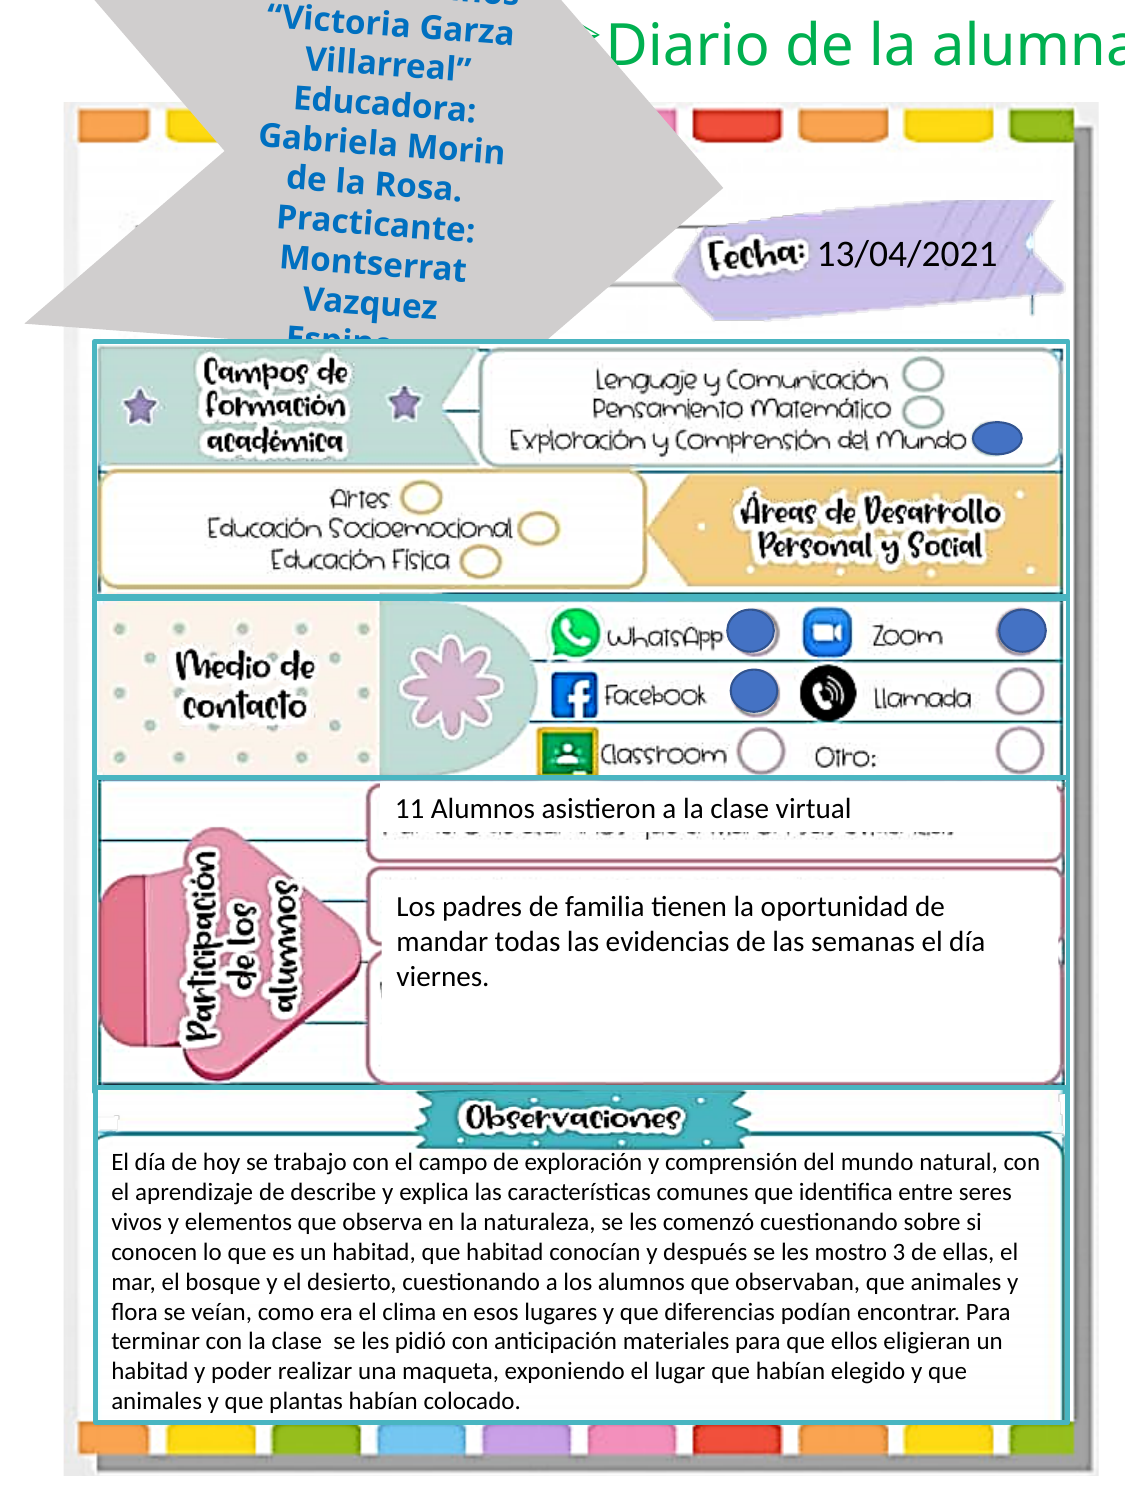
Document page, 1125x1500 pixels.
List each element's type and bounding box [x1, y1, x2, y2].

text_box [33, 0, 1122, 1476]
